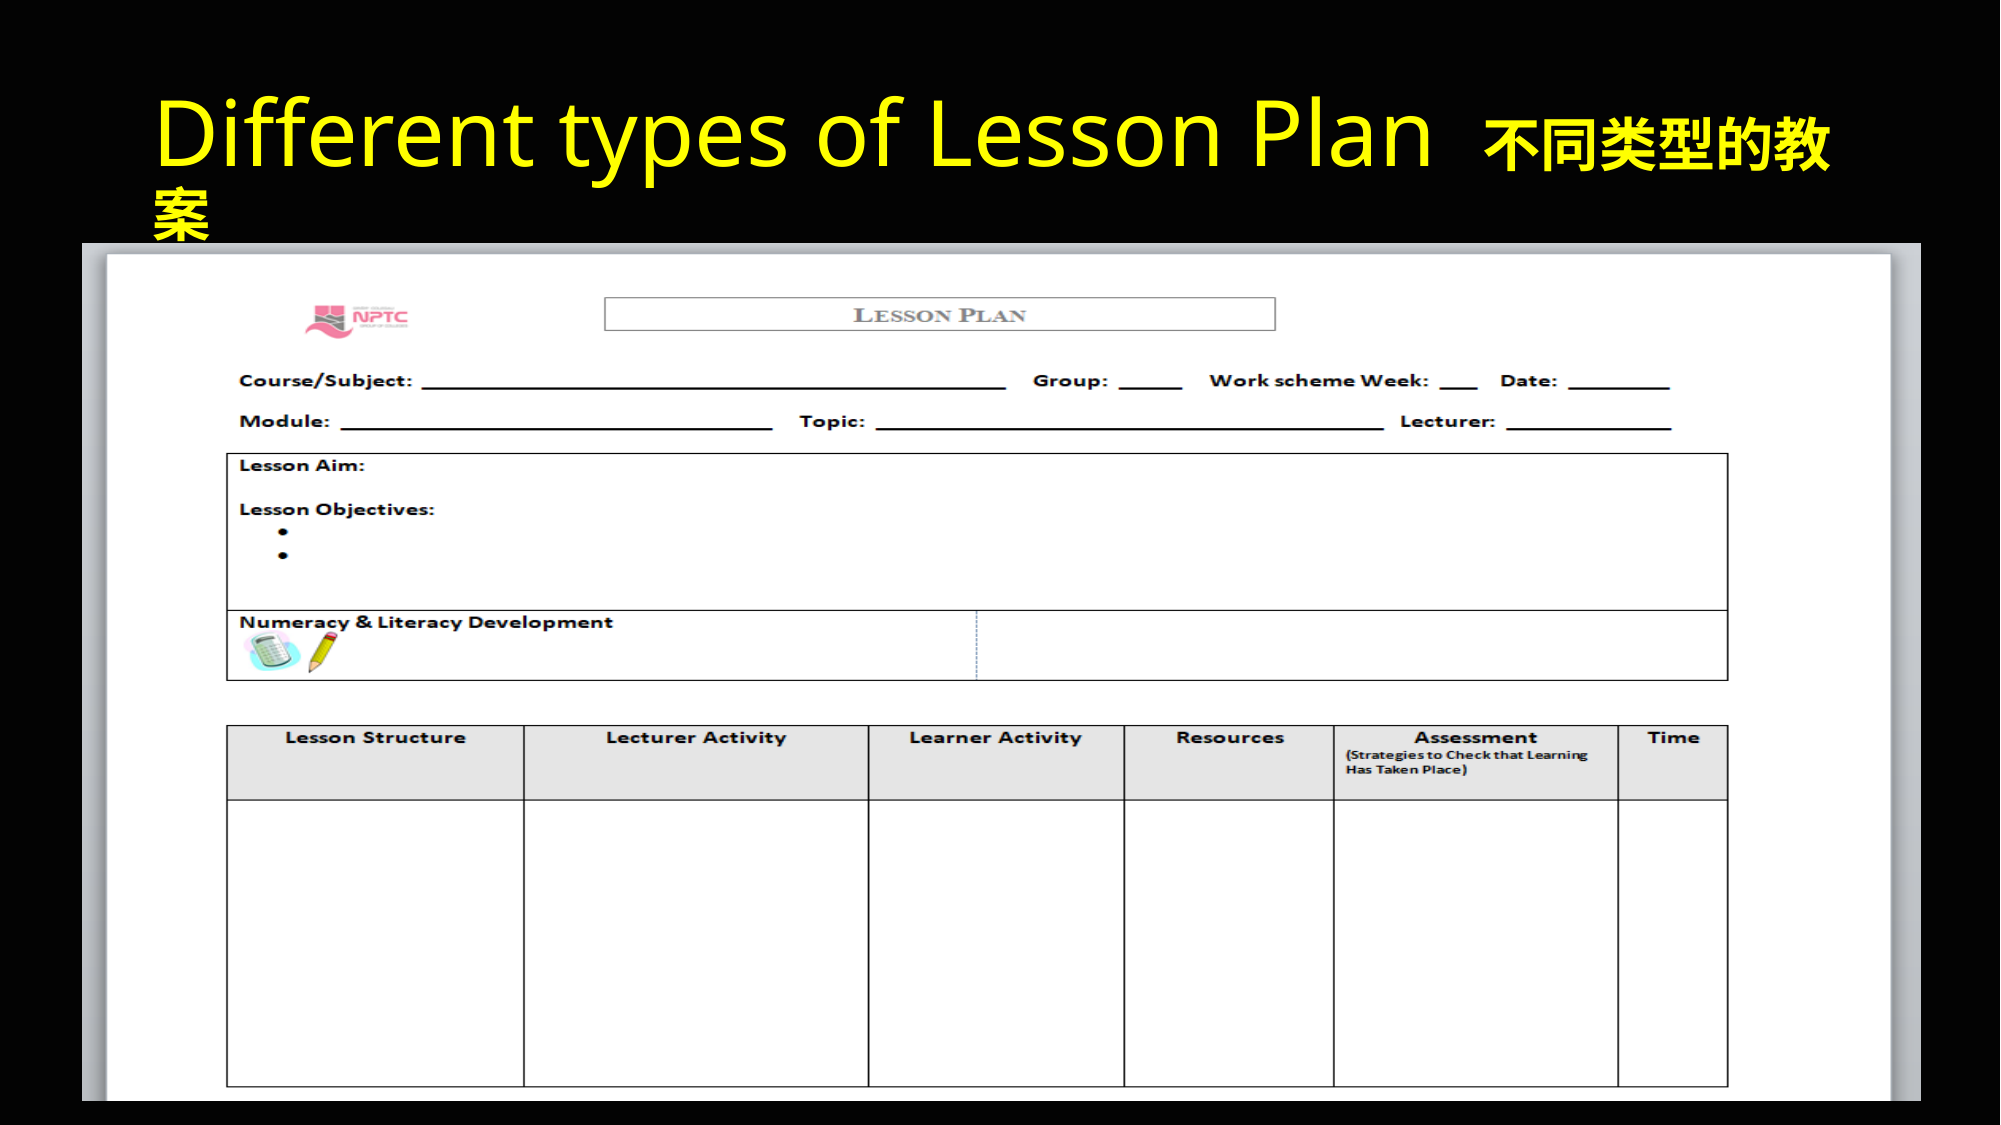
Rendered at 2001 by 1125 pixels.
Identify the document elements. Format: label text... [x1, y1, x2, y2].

picture [81, 243, 1921, 1101]
title Different types of Lesson Plan 不同类型的教案 [137, 59, 1863, 243]
